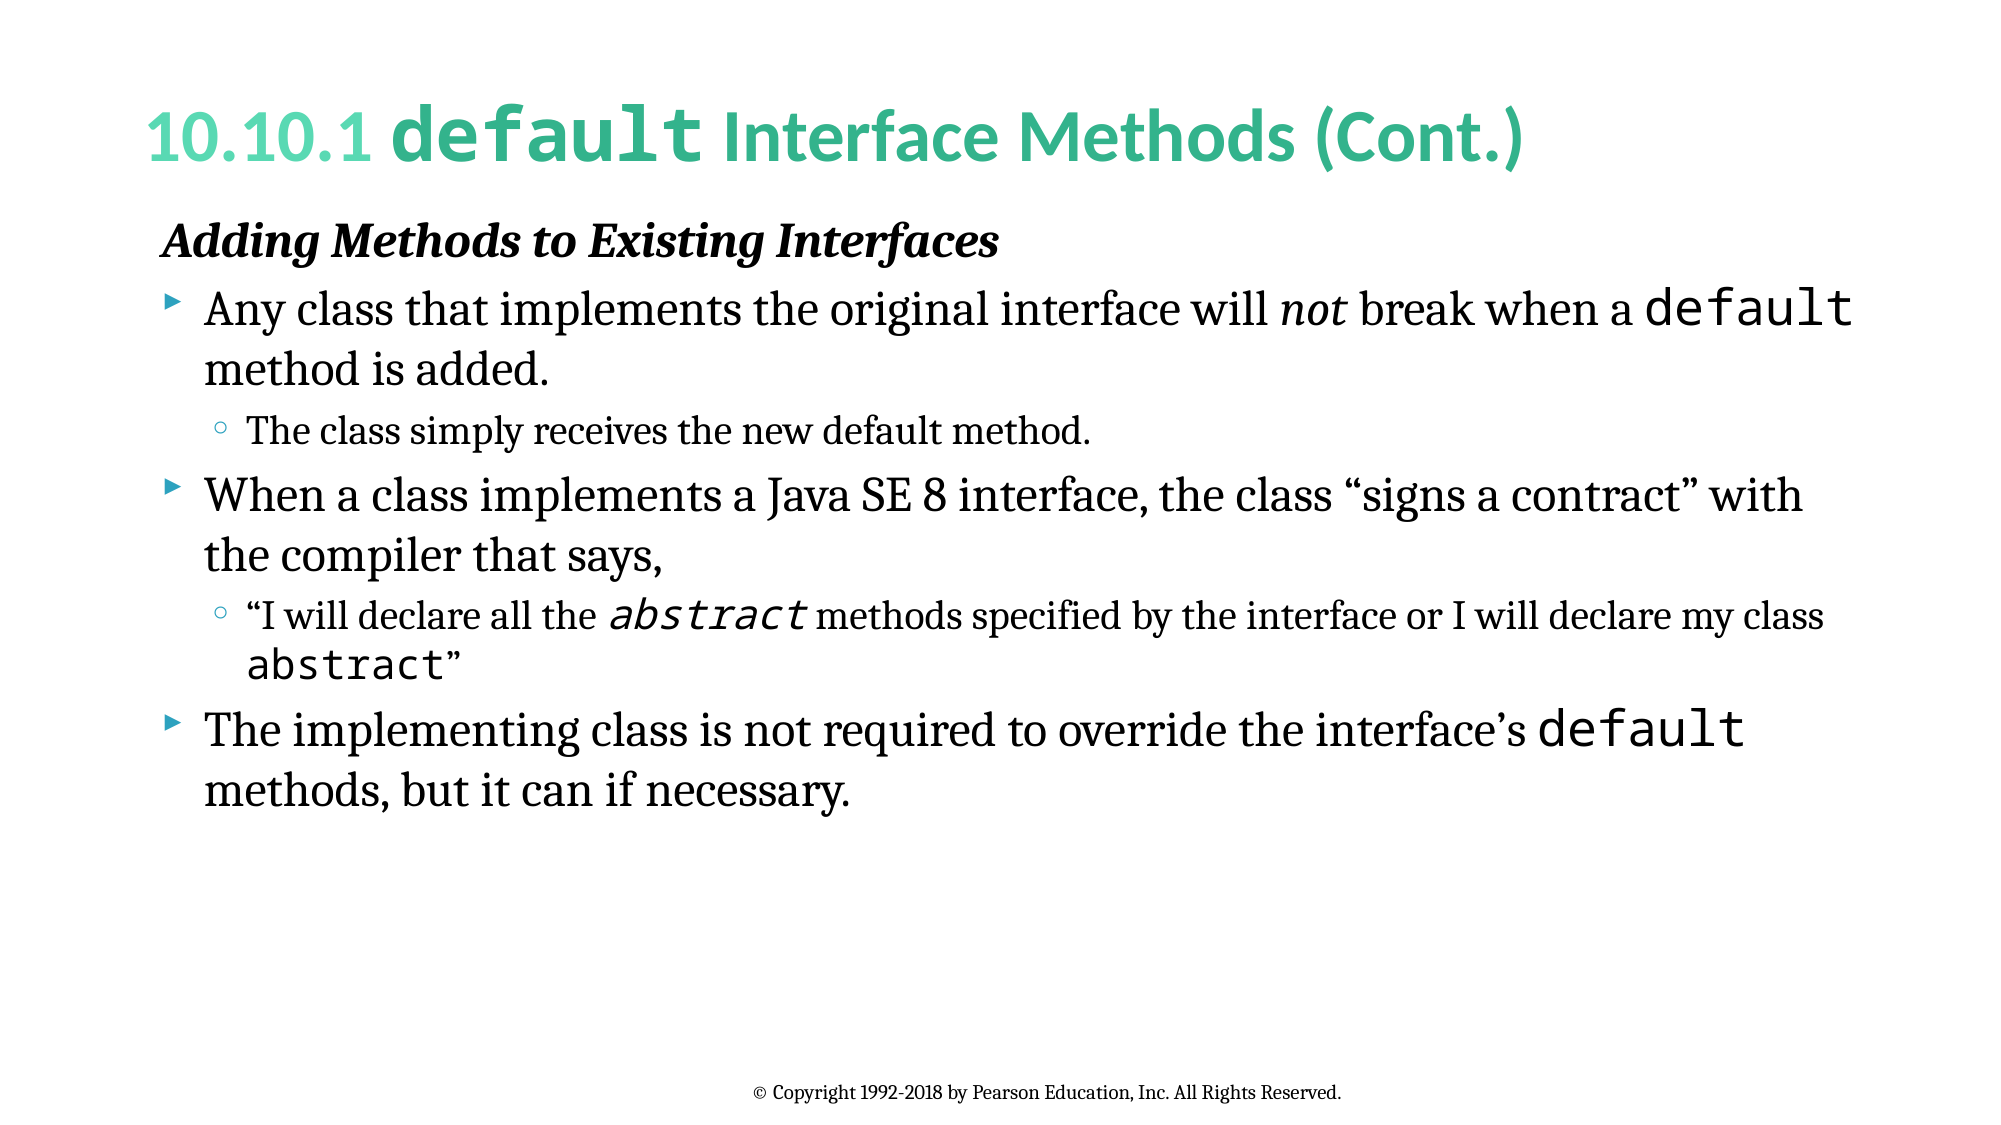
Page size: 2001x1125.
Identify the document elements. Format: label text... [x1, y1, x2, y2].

footer © Copyright 1992-2018 by Pearson Education, Inc. All Rights Reserved. [736, 1051, 1892, 1112]
list Adding Methods to Existing Interfaces Any class that implements the original interface will not break when a default method is added. The class simply receives the new default method. When a class implements a Java SE 8 interface, the class “signs a contract” with the compiler that says, “I will declare all the abstract methods specified by the interface or I will declare my class abstract” The implementing class is not required to override the interface’s default methods, but it can if necessary. [128, 200, 1892, 943]
title 10.10.1 default Interface Methods (Cont.) [128, 37, 1892, 200]
